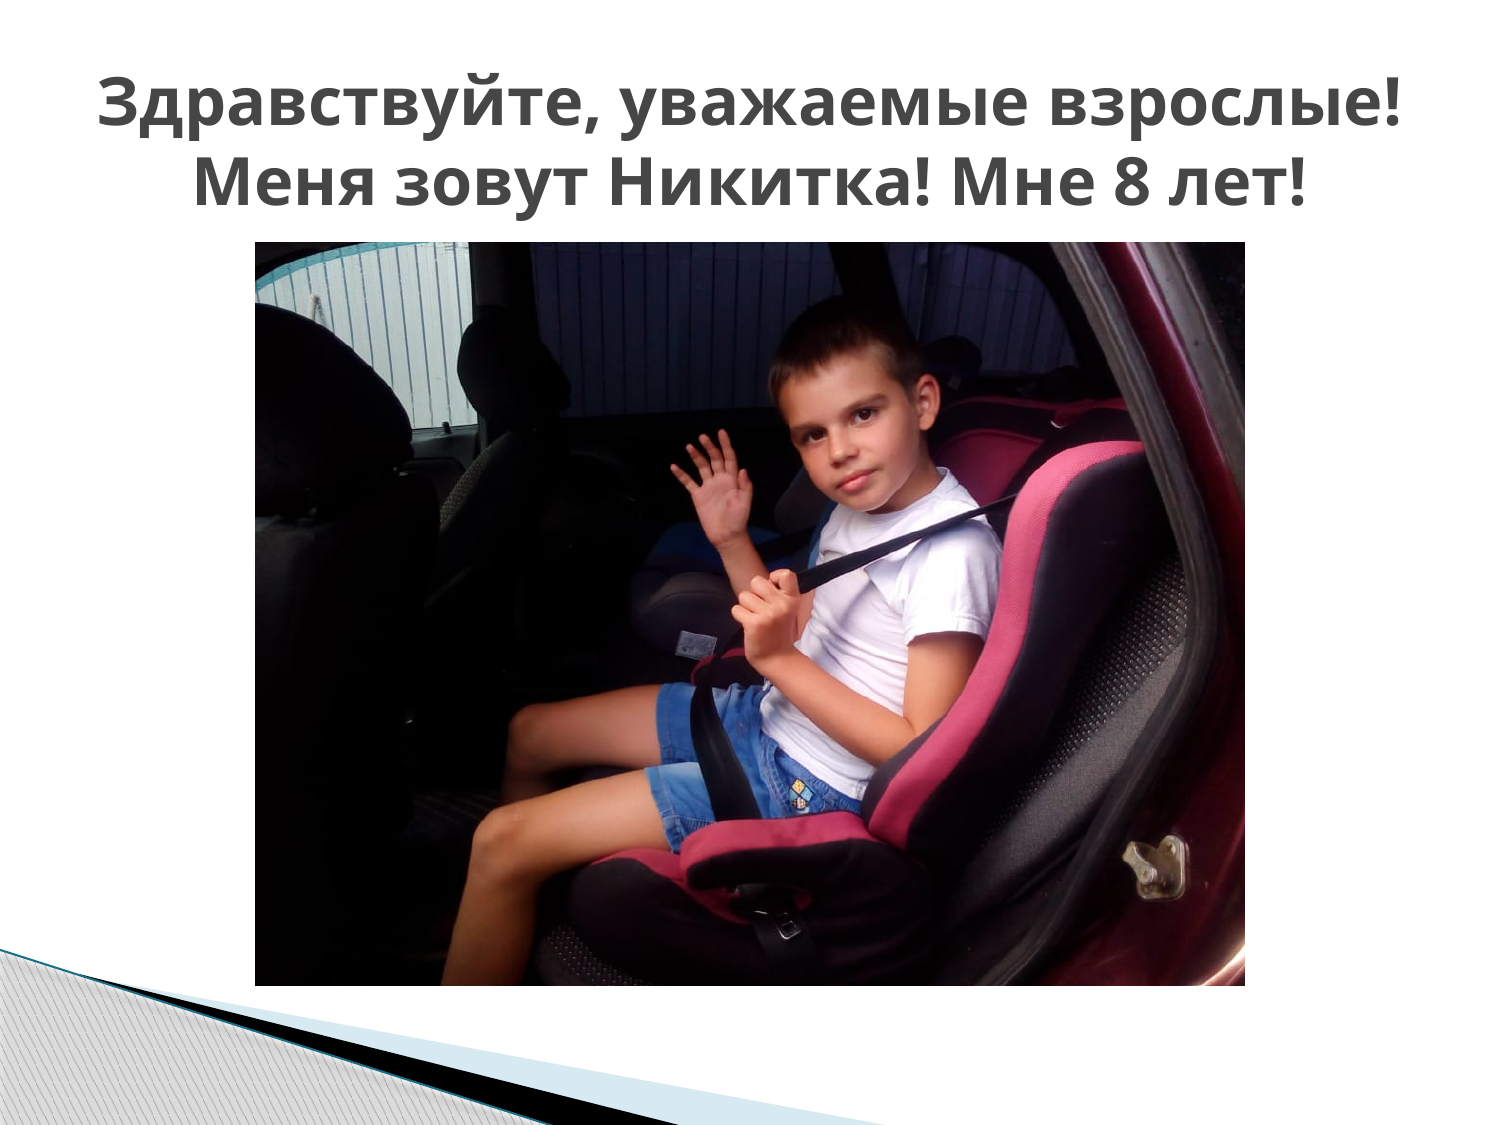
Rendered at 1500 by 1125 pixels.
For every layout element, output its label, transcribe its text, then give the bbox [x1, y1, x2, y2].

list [254, 242, 1246, 986]
title Здравствуйте, уважаемые взрослые! Меня зовут Никитка! Мне 8 лет! [75, 45, 1425, 233]
